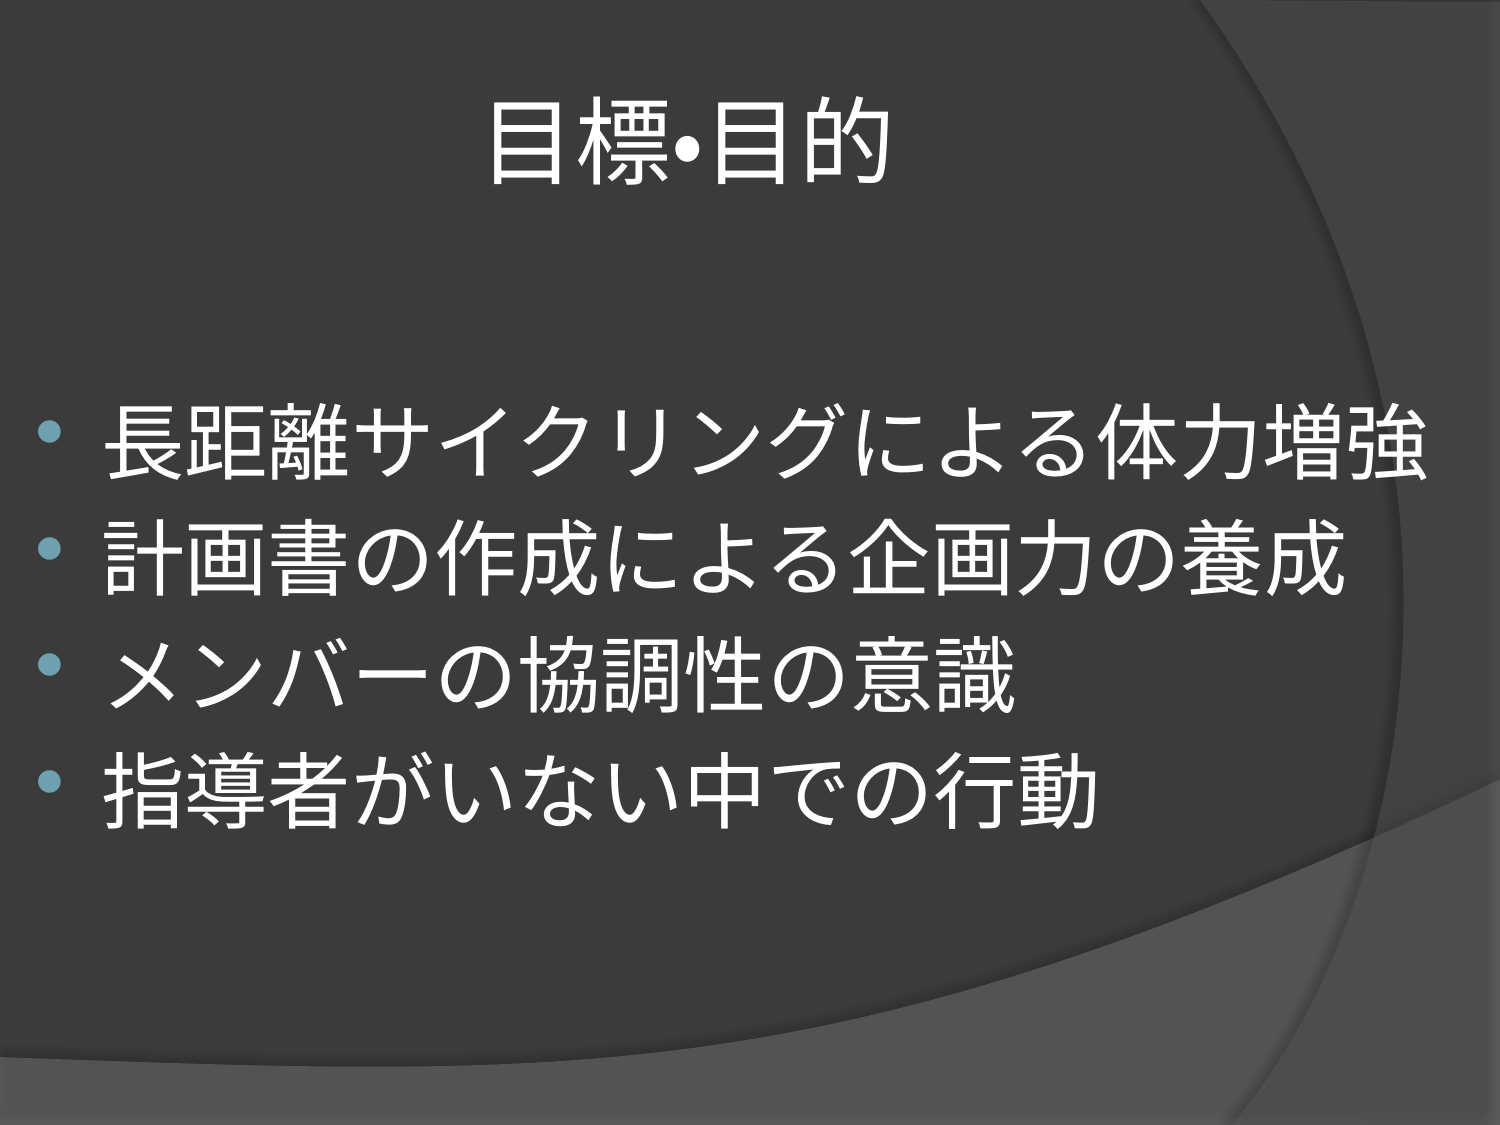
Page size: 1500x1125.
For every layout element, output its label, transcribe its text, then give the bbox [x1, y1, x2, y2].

list 長距離サイクリングによる体力増強 計画書の作成による企画力の養成 メンバーの協調性の意識 指導者がいない中での行動 [17, 382, 1500, 1125]
title 目標・目的 [75, 45, 1300, 233]
